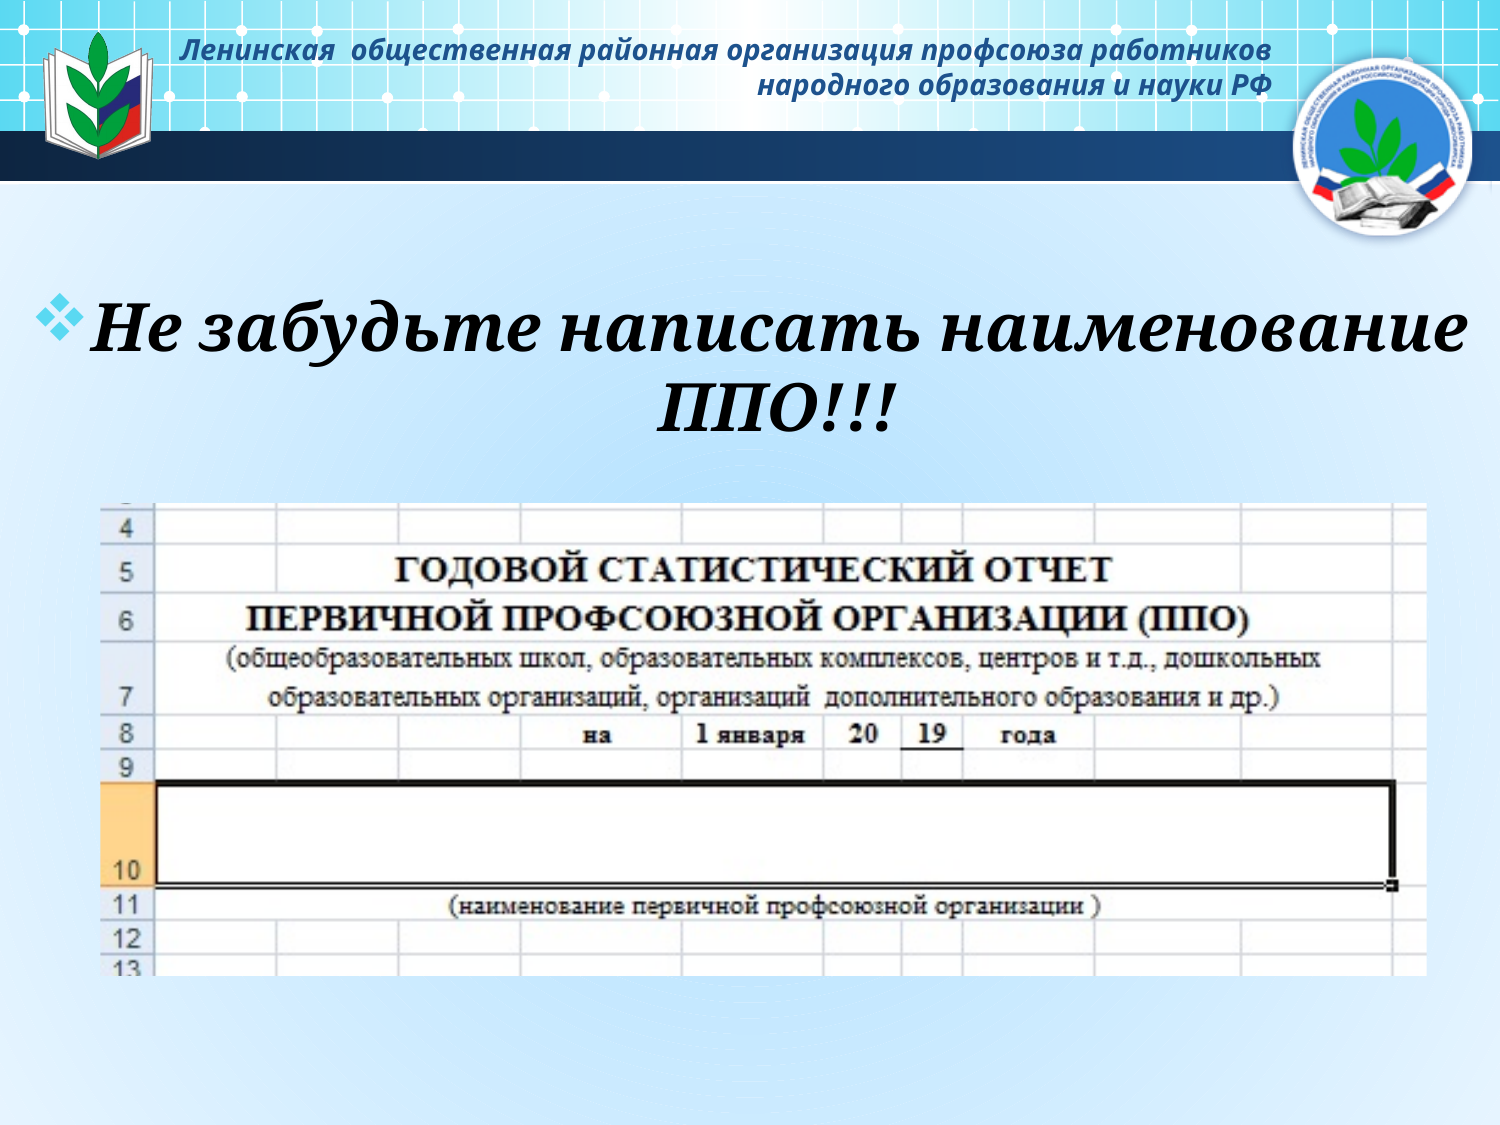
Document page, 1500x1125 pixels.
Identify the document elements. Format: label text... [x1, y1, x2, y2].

picture [100, 503, 1427, 976]
picture [41, 30, 155, 160]
title Ленинская общественная районная организация профсоюза работников народного образования и науки РФ [155, 37, 1257, 130]
list Не забудьте написать наименование ППО!!! [0, 184, 1500, 1125]
picture [1257, 19, 1492, 257]
